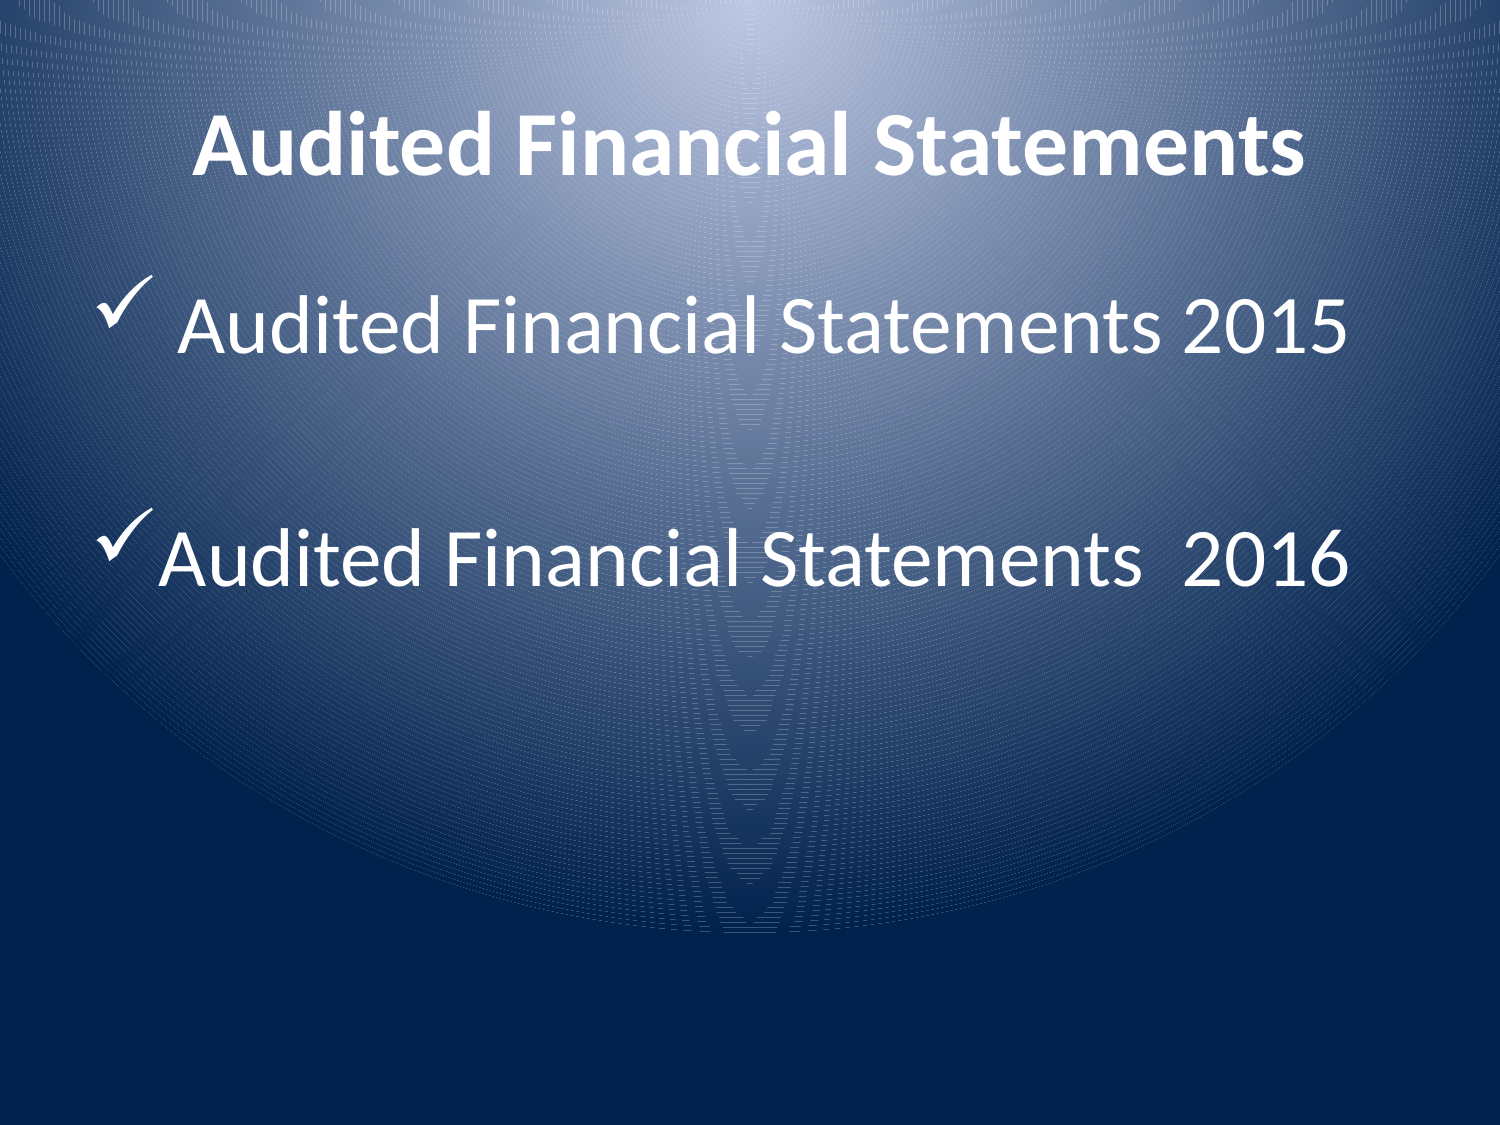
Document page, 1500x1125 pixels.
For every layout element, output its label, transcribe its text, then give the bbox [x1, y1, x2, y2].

list Audited Financial Statements 2015 Audited Financial Statements 2016 [75, 262, 1425, 1005]
title Audited Financial Statements [75, 45, 1425, 233]
